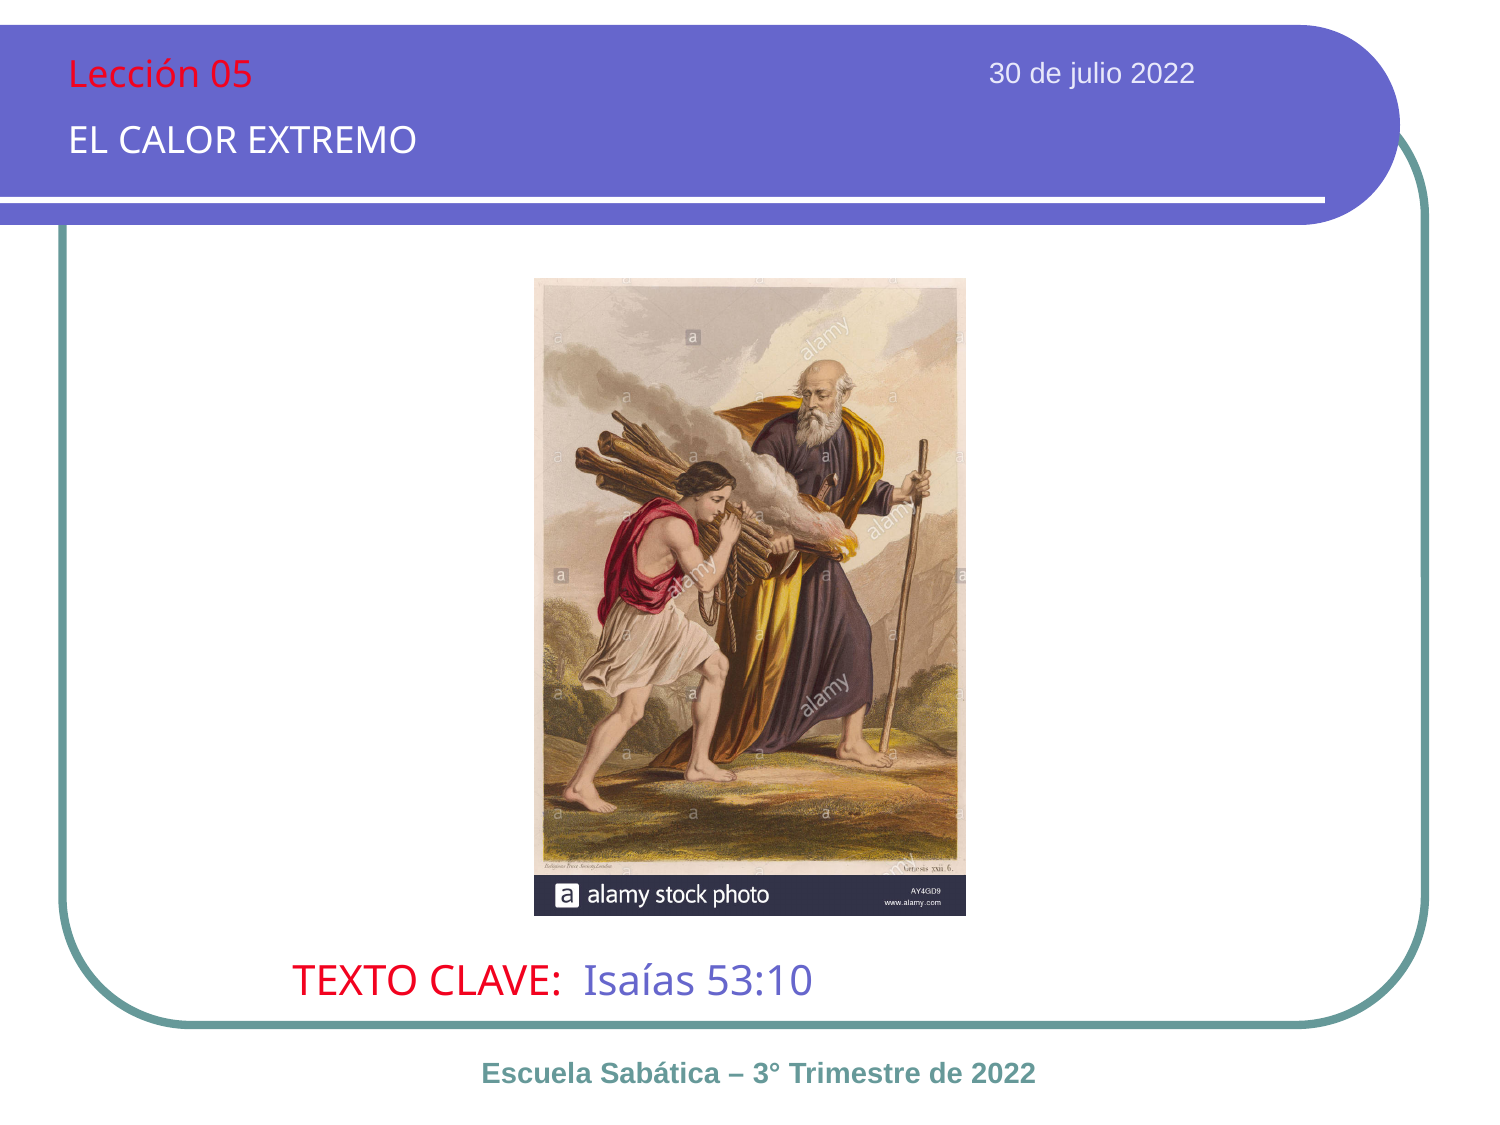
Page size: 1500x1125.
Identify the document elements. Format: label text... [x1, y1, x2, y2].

picture [533, 278, 967, 916]
text_box Escuela Sabática – 3° Trimestre de 2022 [335, 1046, 1183, 1097]
text_box 30 de julio 2022 [796, 46, 1211, 97]
text_box TEXTO CLAVE: Isaías 53:10 [277, 946, 1211, 1012]
text_box EL CALOR EXTREMO [53, 108, 1322, 169]
text_box Lección 05 [53, 42, 313, 103]
